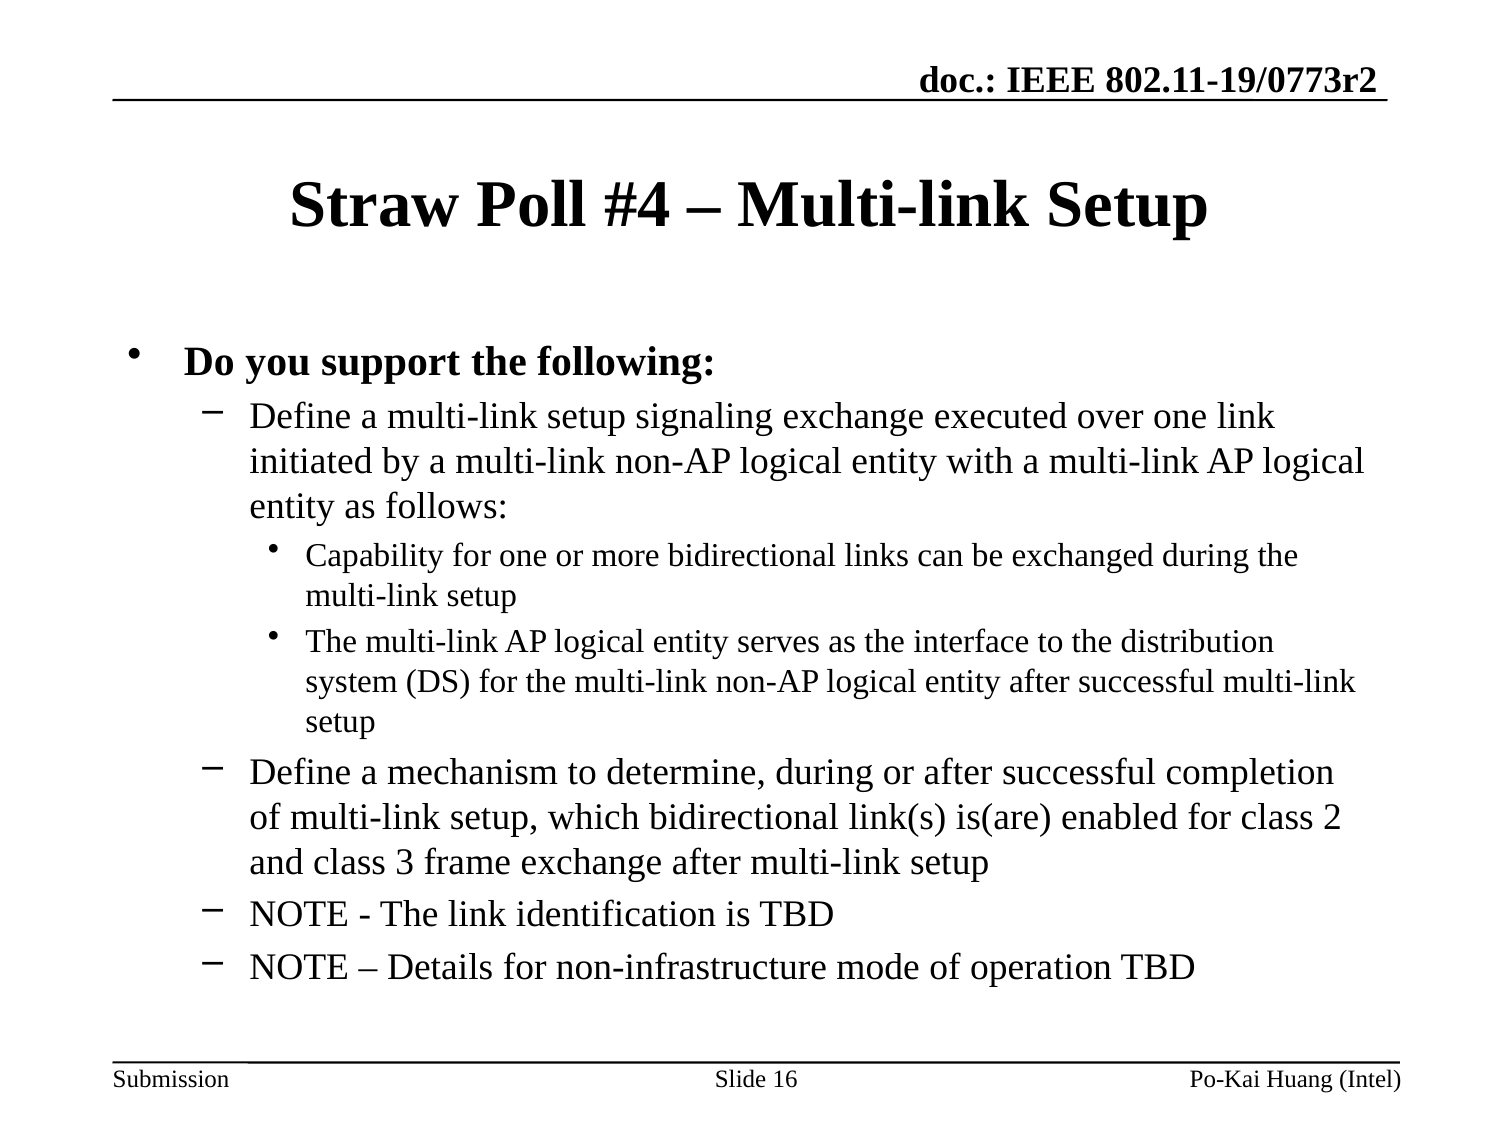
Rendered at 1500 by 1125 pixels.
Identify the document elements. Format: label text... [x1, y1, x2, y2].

title Straw Poll #4 – Multi-link Setup [112, 112, 1388, 288]
footer Po-Kai Huang (Intel) [1186, 1061, 1402, 1093]
list Do you support the following: Define a multi-link setup signaling exchange executed over one link initiated by a multi-link non-AP logical entity with a multi-link AP logical entity as follows: Capability for one or more bidirectional links can be exchanged during the multi-link setup The multi-link AP logical entity serves as the interface to the distribution system (DS) for the multi-link non-AP logical entity after successful multi-link setup Define a mechanism to determine, during or after successful completion of multi-link setup, which bidirectional link(s) is(are) enabled for class 2 and class 3 frame exchange after multi-link setup NOTE - The link identification is TBD NOTE – Details for non-infrastructure mode of operation TBD [112, 326, 1388, 1002]
slide_number Slide 16 [712, 1061, 800, 1093]
